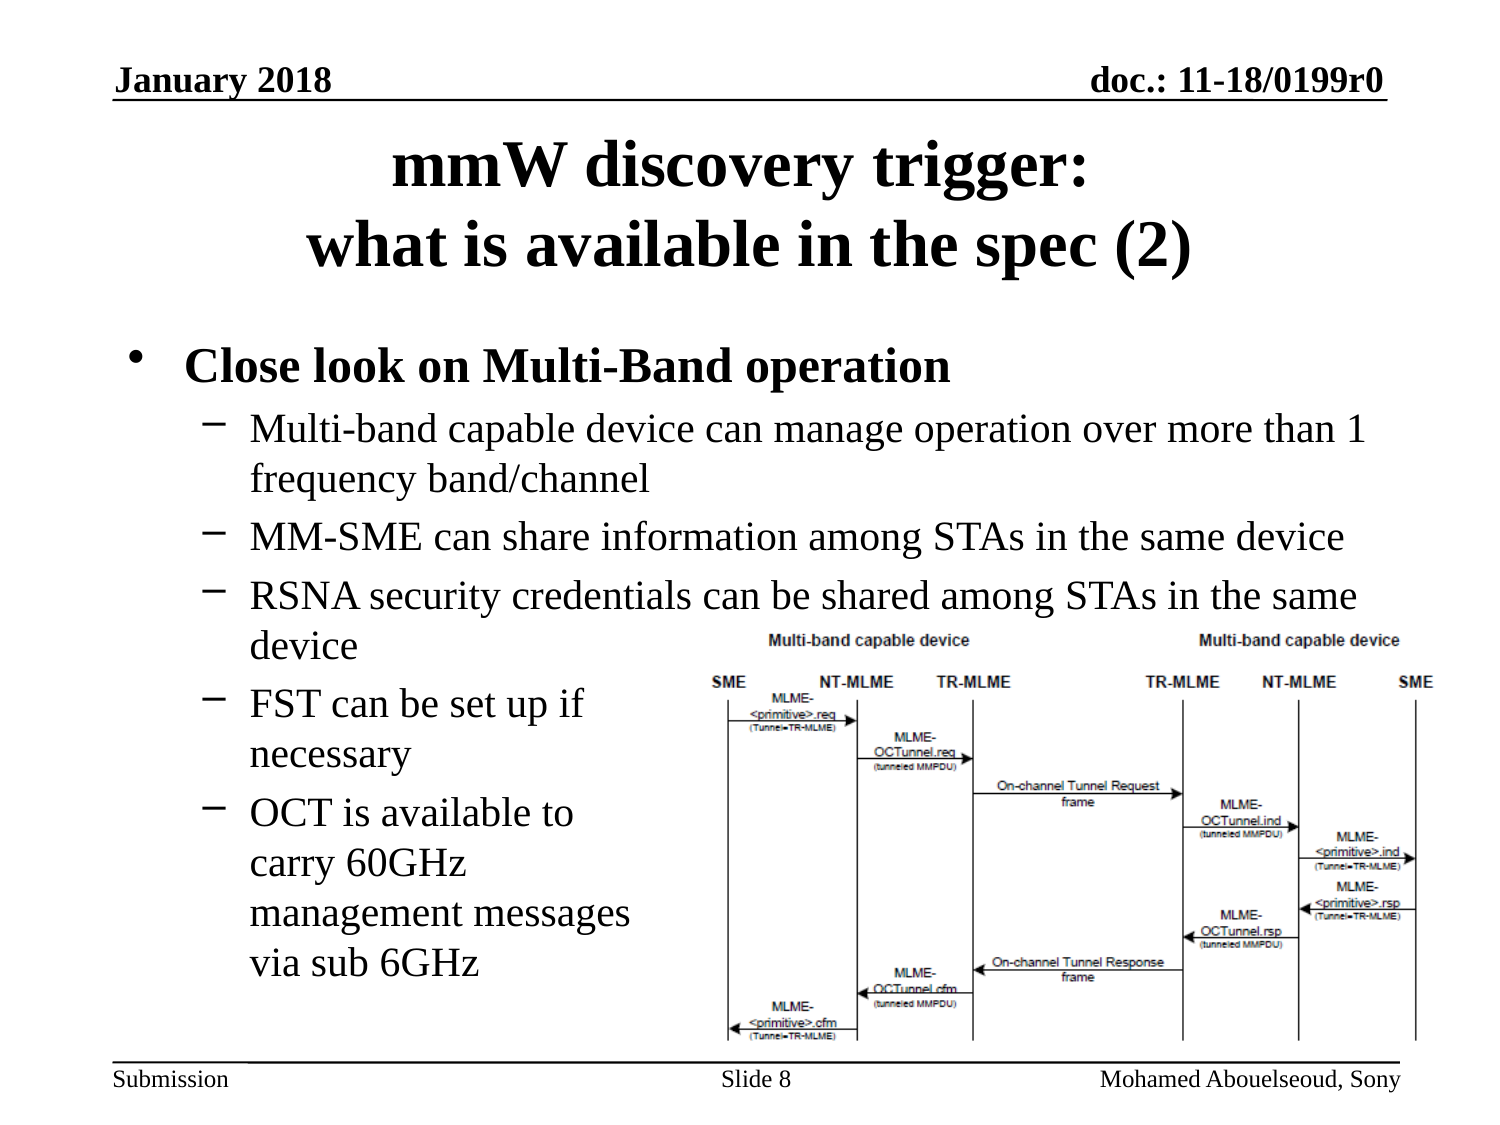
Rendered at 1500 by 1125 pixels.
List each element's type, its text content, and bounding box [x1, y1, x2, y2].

list Close look on Multi-Band operation Multi-band capable device can manage operation over more than 1 frequency band/channel MM-SME can share information among STAs in the same device RSNA security credentials can be shared among STAs in the same device FST can be set up if necessary OCT is available to carry 60GHz management messages via sub 6GHz [112, 324, 1459, 1057]
slide_number Slide 8 [712, 1066, 800, 1093]
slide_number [114, 54, 368, 100]
footer Mohamed Abouelseoud, Sony [1096, 1066, 1402, 1093]
picture [663, 626, 1457, 1057]
title mmW discovery trigger: what is available in the spec (2) [112, 112, 1388, 288]
